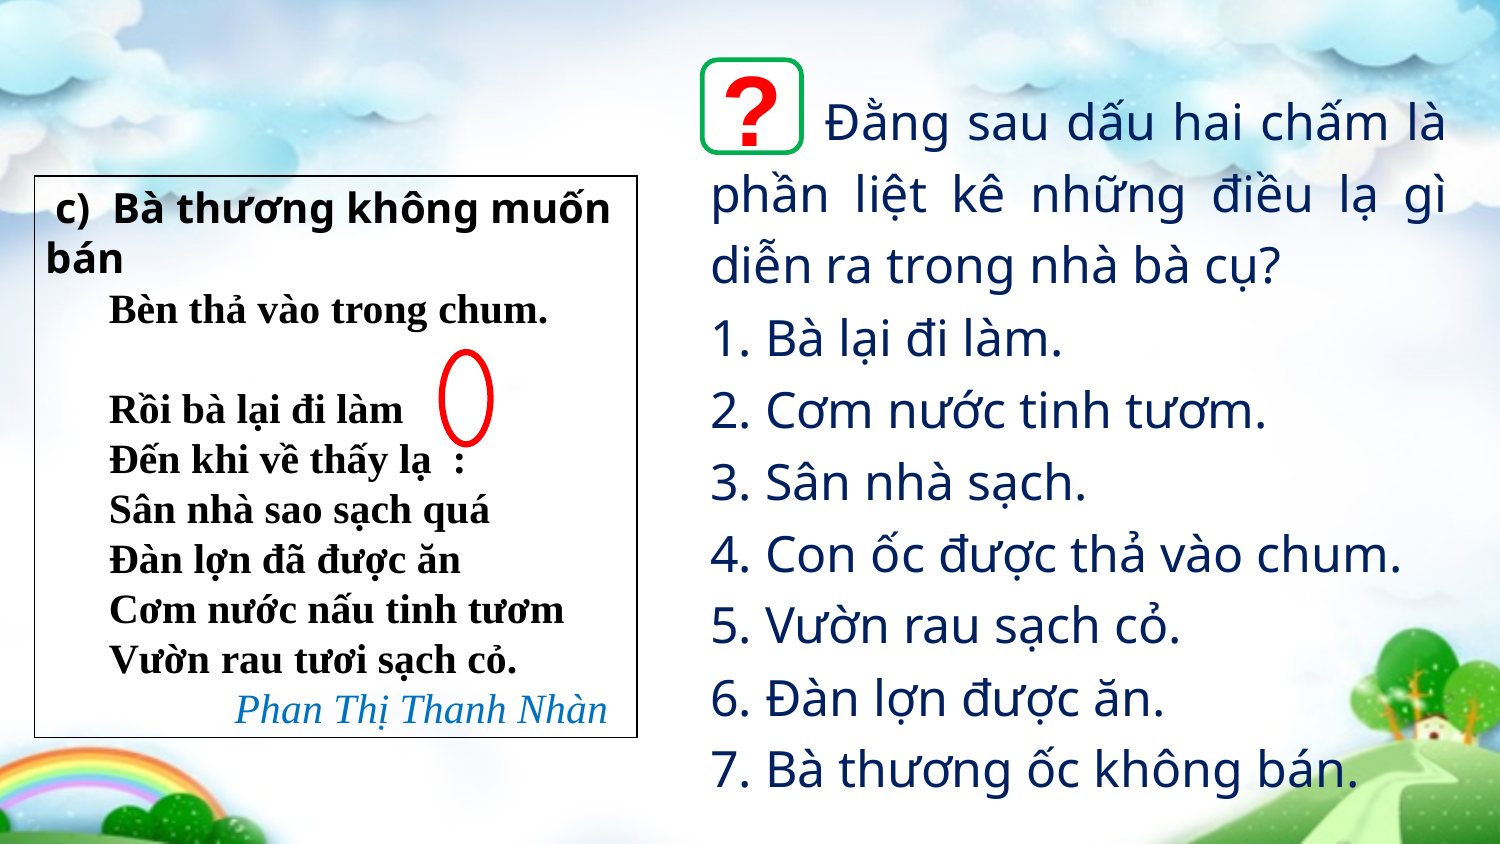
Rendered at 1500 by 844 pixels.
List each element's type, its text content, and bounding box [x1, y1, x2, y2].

picture [0, 0, 1500, 844]
text_box [440, 351, 492, 446]
text_box Đằng sau dấu hai chấm là phần liệt kê những điều lạ gì diễn ra trong nhà bà cụ? 1. Bà lại đi làm. 2. Cơm nước tinh tươm. 3. Sân nhà sạch. 4. Con ốc được thả vào chum. 5. Vườn rau sạch cỏ. 6. Đàn lợn được ăn. 7. Bà thương ốc không bán. [695, 70, 1463, 806]
text_box c) Bà thương không muốn bán Bèn thả vào trong chum. Rồi bà lại đi làm Đến khi về thấy lạ : Sân nhà sao sạch quá Đàn lợn đã được ăn Cơm nước nấu tinh tươm Vườn rau tươi sạch cỏ. Phan Thị Thanh Nhàn [34, 176, 637, 738]
text_box ? [701, 58, 803, 154]
